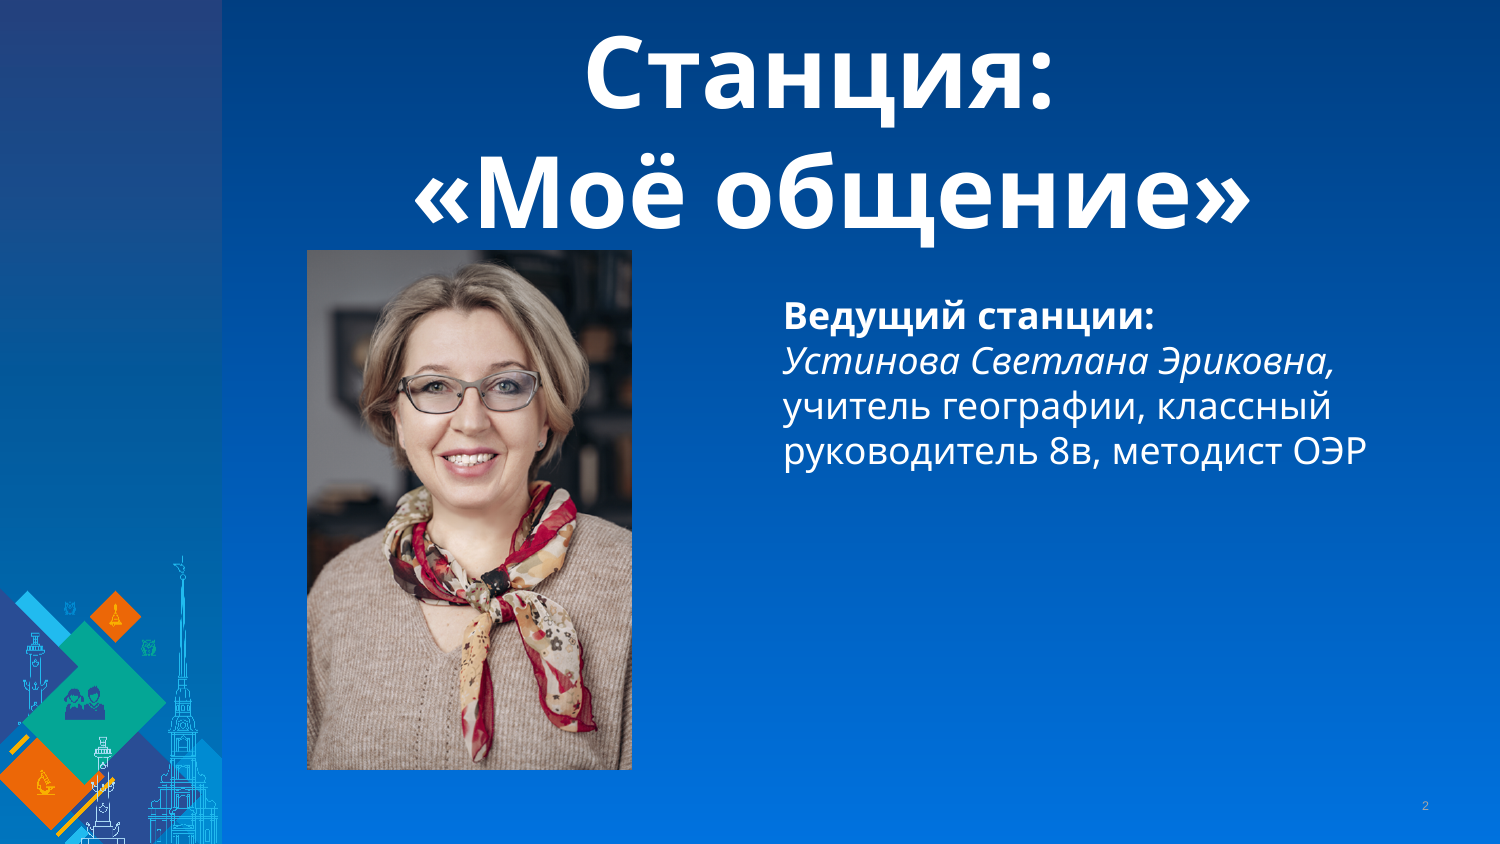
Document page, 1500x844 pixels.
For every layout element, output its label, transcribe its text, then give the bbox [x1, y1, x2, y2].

slide_number 2 [1373, 788, 1445, 824]
list Ведущий станции: Устинова Светлана Эриковна, учитель географии, классный руководитель 8в, методист ОЭР [767, 284, 1407, 610]
title Станция: «Моё общение» [242, 126, 1424, 257]
picture [306, 250, 633, 770]
picture [0, 0, 222, 844]
